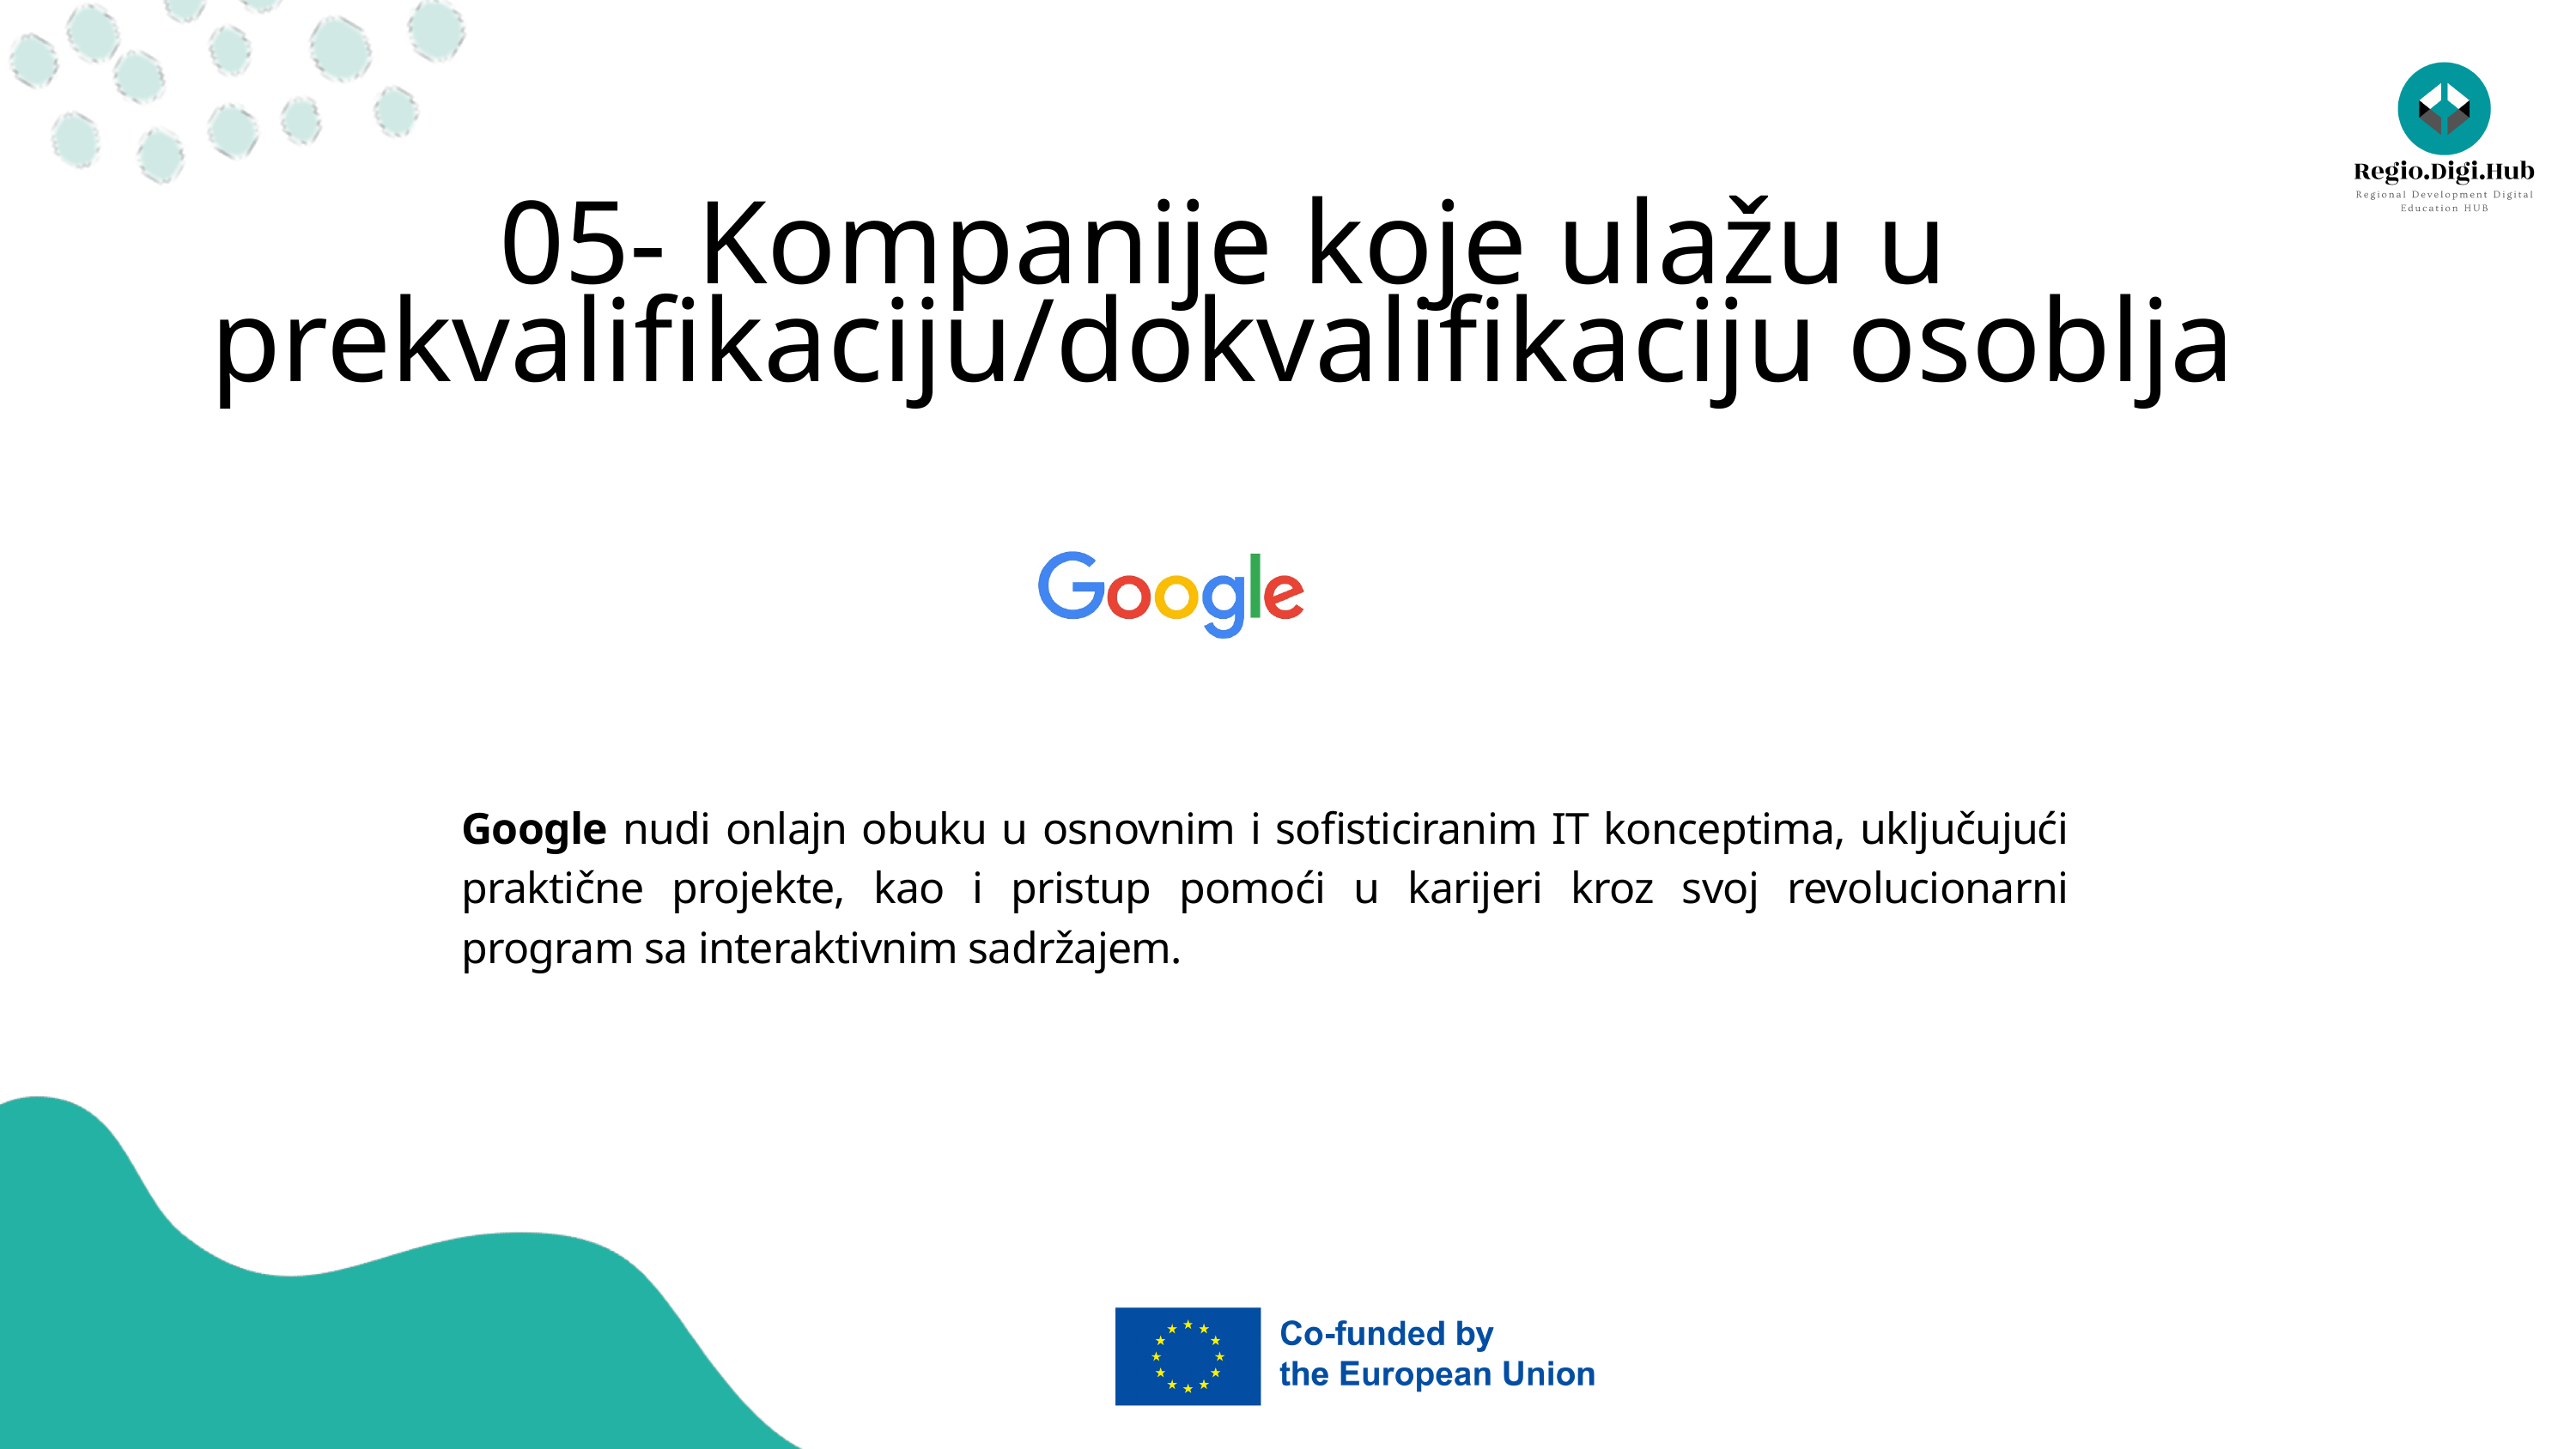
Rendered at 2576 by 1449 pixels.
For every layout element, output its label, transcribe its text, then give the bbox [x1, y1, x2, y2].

picture [2312, 0, 2576, 264]
picture [0, 994, 1631, 1449]
picture [912, 460, 1440, 724]
text_box 05- Kompanije koje ulažu u prekvalifikaciju/dokvalifikaciju osoblja [144, 209, 2303, 404]
picture [0, 0, 489, 306]
text_box Google nudi onlajn obuku u osnovnim i sofisticiranim IT konceptima, uključujući praktične projekte, kao i pristup pomoći u karijeri kroz svoj revolucionarni program sa interaktivnim sadržajem. [461, 792, 2069, 973]
